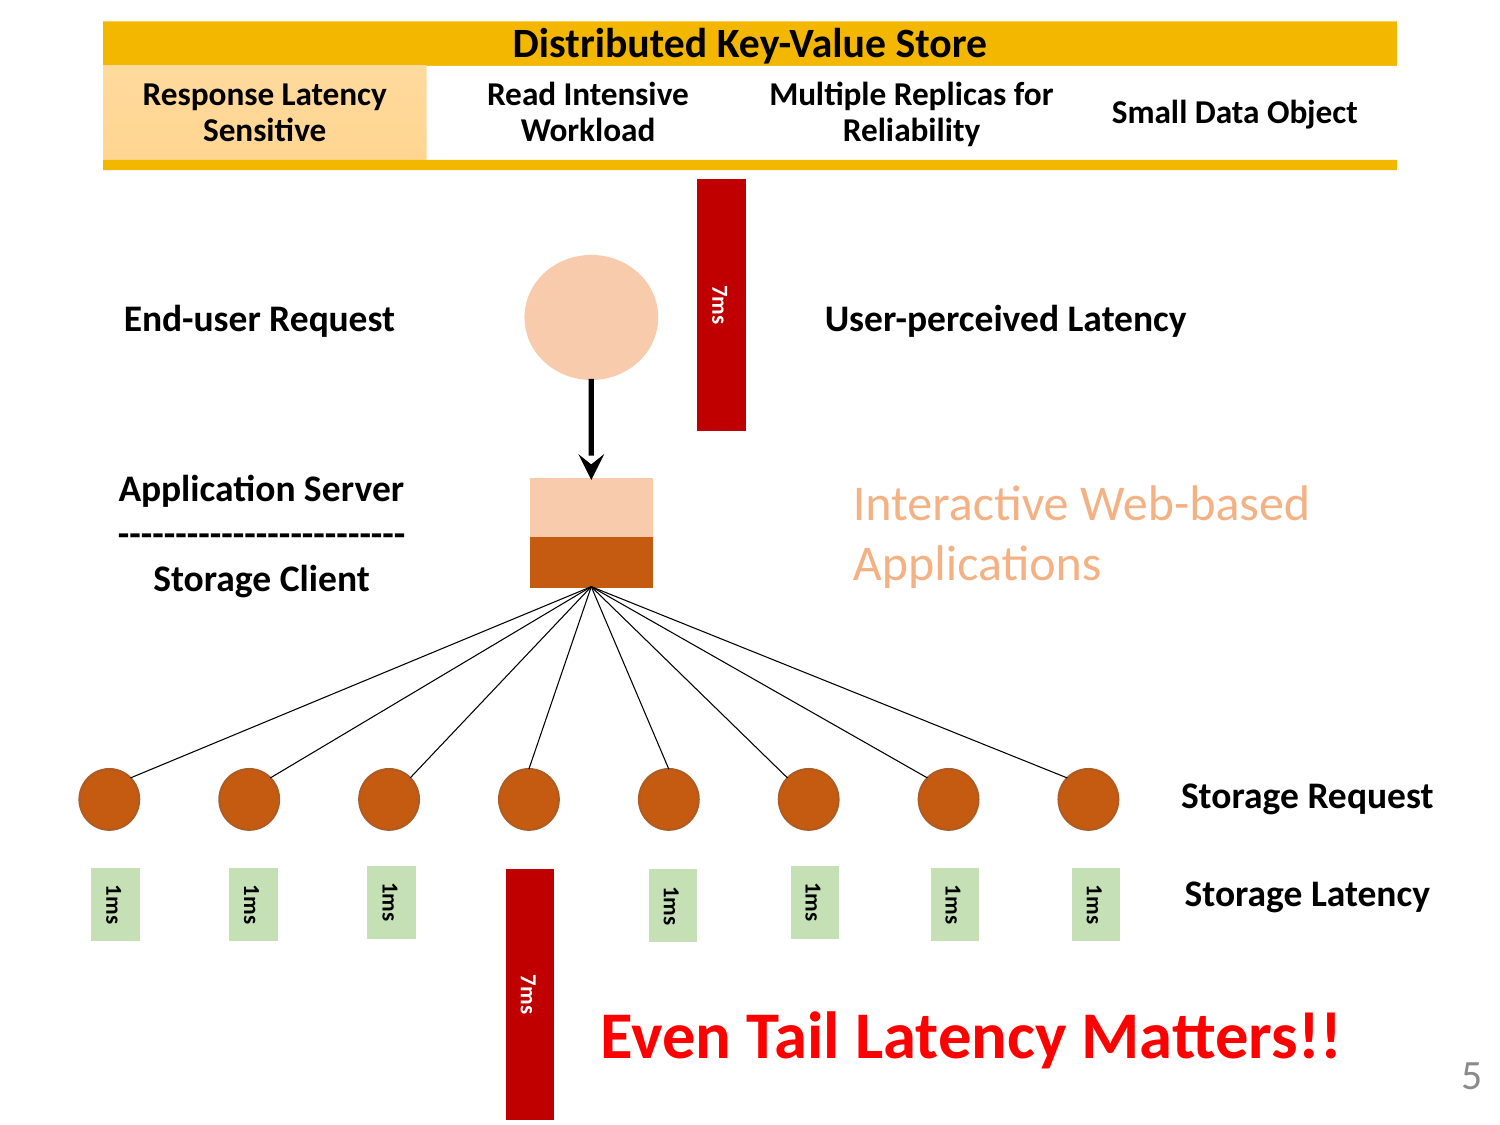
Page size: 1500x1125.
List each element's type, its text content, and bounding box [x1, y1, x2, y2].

text_box Storage Latency [1169, 861, 1446, 922]
text_box 7ms [697, 179, 746, 431]
text_box 7ms [506, 869, 554, 1120]
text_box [130, 586, 270, 778]
text_box [78, 767, 141, 831]
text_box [270, 586, 410, 778]
text_box Storage Request [1166, 763, 1449, 823]
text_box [103, 21, 1397, 171]
text_box [777, 778, 840, 831]
text_box Interactive Web-based Applications [838, 463, 1337, 599]
text_box 1ms [1072, 868, 1120, 941]
text_box [637, 778, 700, 831]
text_box [917, 778, 980, 831]
text_box Even Tail Latency Matters!! [585, 984, 1368, 1080]
text_box [524, 254, 659, 380]
text_box 1ms [229, 868, 278, 941]
text_box 1ms [931, 868, 979, 941]
text_box [218, 778, 281, 831]
text_box End-user Request [109, 287, 411, 347]
text_box 1ms [649, 869, 697, 942]
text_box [410, 586, 591, 778]
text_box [591, 586, 1068, 778]
text_box 1ms [367, 866, 416, 939]
text_box [530, 537, 653, 586]
text_box [1057, 767, 1120, 831]
text_box Application Server ------------------------- Storage Client [102, 456, 421, 607]
text_box [530, 478, 653, 537]
text_box User-perceived Latency [810, 287, 1203, 347]
text_box [497, 778, 560, 831]
slide_number 5 [1159, 1042, 1498, 1103]
text_box 1ms [791, 866, 839, 939]
text_box 1ms [91, 868, 140, 941]
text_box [528, 586, 591, 770]
text_box [358, 778, 421, 831]
